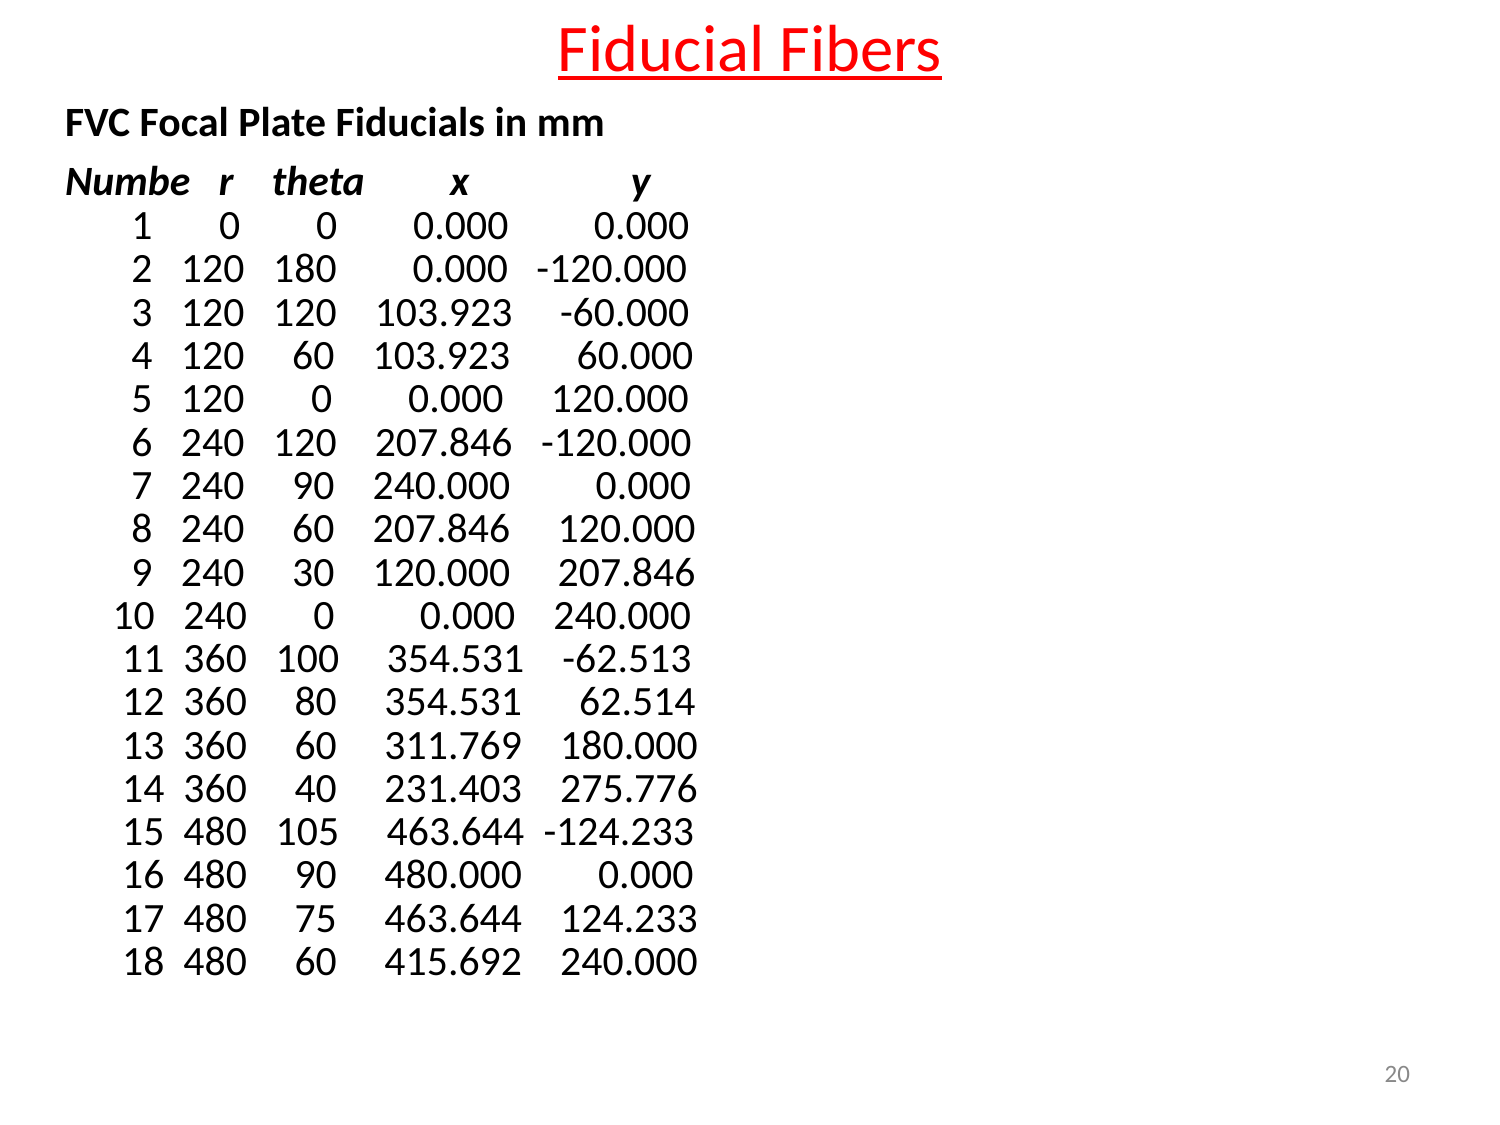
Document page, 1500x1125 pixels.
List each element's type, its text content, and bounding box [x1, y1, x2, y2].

list FVC Focal Plate Fiducials in mm Numbe r theta x y 1 0 0 0.000 0.000 2 120 180 0.000 -120.000 3 120 120 103.923 -60.000 4 120 60 103.923 60.000 5 120 0 0.000 120.000 6 240 120 207.846 -120.000 7 240 90 240.000 0.000 8 240 60 207.846 120.000 9 240 30 120.000 207.846 10 240 0 0.000 240.000 11 360 100 354.531 -62.513 12 360 80 354.531 62.514 13 360 60 311.769 180.000 14 360 40 231.403 275.776 15 480 105 463.644 -124.233 16 480 90 480.000 0.000 17 480 75 463.644 124.233 18 480 60 415.692 240.000 [50, 87, 1400, 1063]
title Fiducial Fibers [75, 0, 1425, 139]
slide_number 20 [1074, 1042, 1425, 1103]
